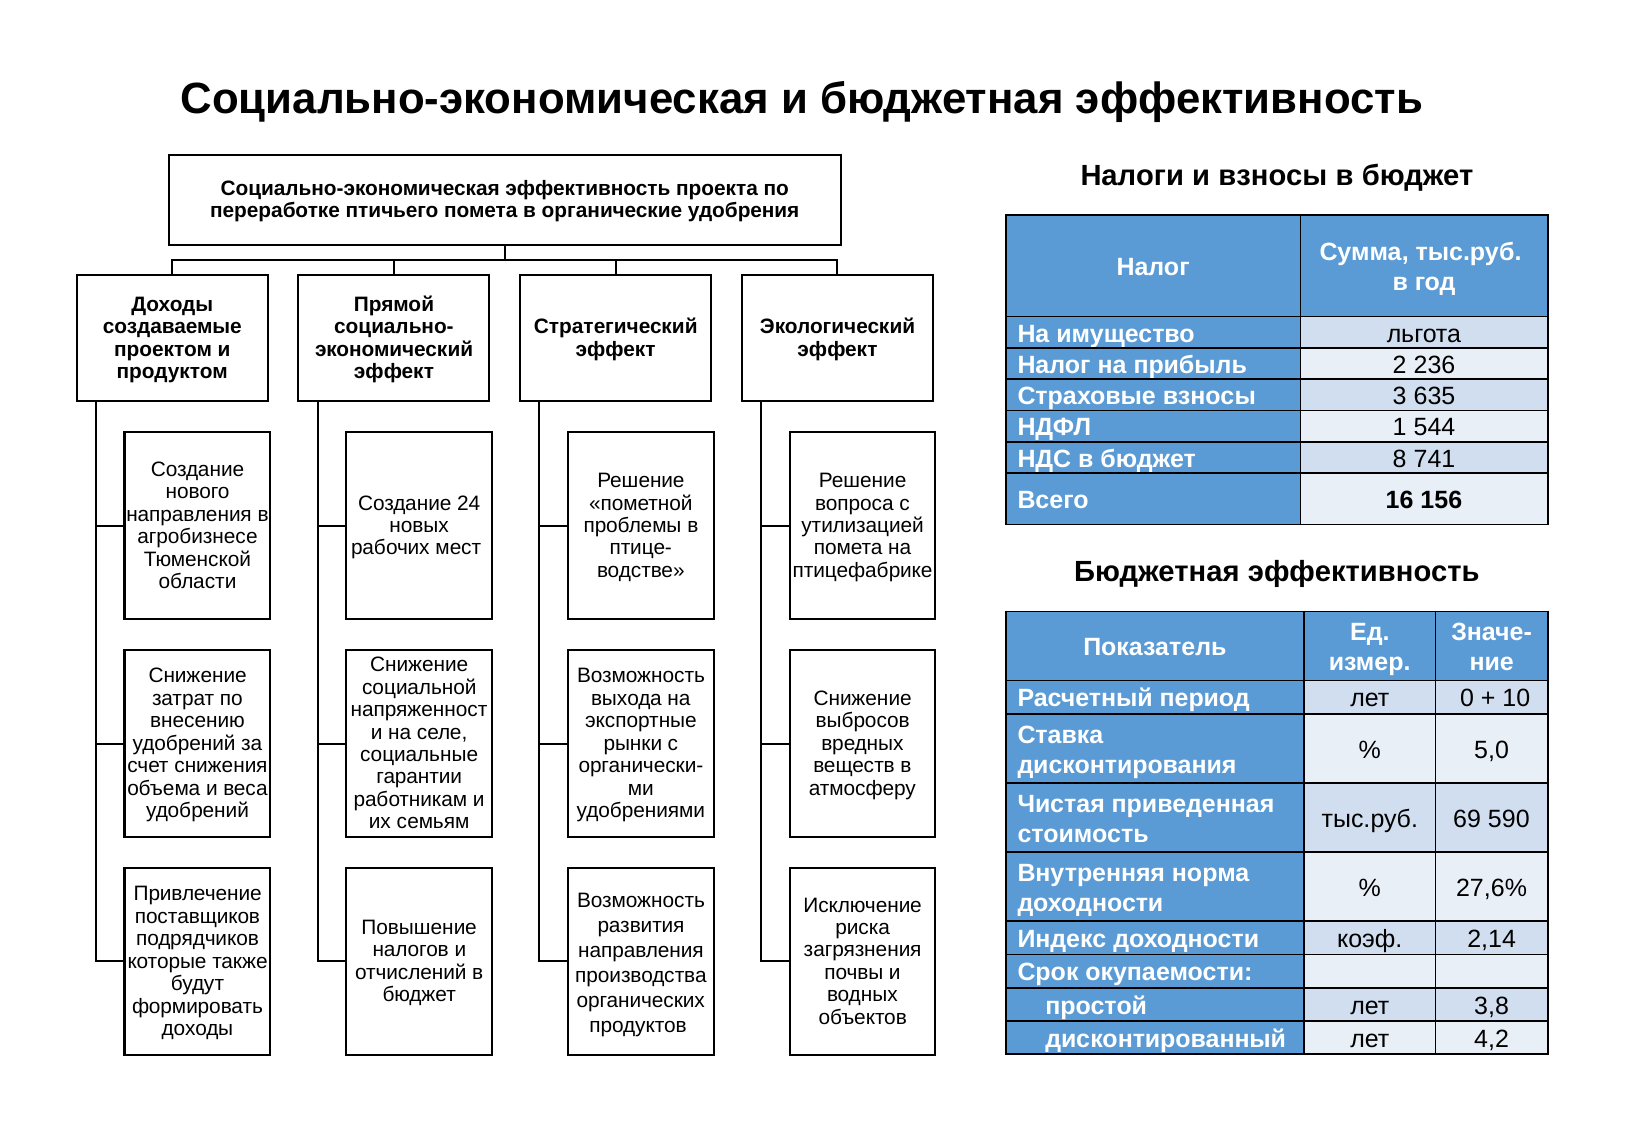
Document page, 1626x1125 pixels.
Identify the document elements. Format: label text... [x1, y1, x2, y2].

table_cell Страховые взносы [1007, 380, 1300, 410]
table_cell 2,14 [1436, 922, 1547, 954]
table_cell 1 544 [1301, 411, 1547, 441]
table_cell Срок окупаемости: [1007, 955, 1303, 987]
table_cell Расчетный период [1007, 681, 1303, 713]
table_header Сумма, тыс.руб. в год [1301, 216, 1547, 316]
table_cell Индекс доходности [1007, 922, 1303, 954]
table_cell 3,8 [1436, 989, 1547, 1020]
table_cell простой [1007, 989, 1303, 1020]
table_cell 69 590 [1436, 784, 1547, 851]
table_cell Всего [1007, 474, 1300, 524]
table_header Значе-ние [1436, 612, 1547, 680]
table_cell тыс.руб. [1305, 784, 1435, 851]
table_cell дисконтированный [1007, 1022, 1303, 1053]
table_cell льгота [1301, 317, 1547, 347]
table_header Налог [1007, 216, 1300, 316]
table_cell лет [1305, 1022, 1435, 1053]
title Социально-экономическая и бюджетная эффективность [165, 44, 1460, 154]
table_cell коэф. [1305, 922, 1435, 954]
table_cell Чистая приведенная стоимость [1007, 784, 1303, 851]
table_cell 4,2 [1436, 1022, 1547, 1053]
table_cell лет [1305, 681, 1435, 713]
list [76, 144, 936, 1066]
table_cell 0 + 10 [1436, 681, 1547, 713]
table_cell Ставка дисконтирования [1007, 715, 1303, 782]
table_cell 5,0 [1436, 715, 1547, 782]
text_box Бюджетная эффективность [1006, 544, 1548, 595]
table_cell % [1305, 715, 1435, 782]
table_cell 16 156 [1301, 474, 1547, 524]
table_cell 2 236 [1301, 349, 1547, 378]
table_cell НДС в бюджет [1007, 443, 1300, 472]
text_box Налоги и взносы в бюджет [1006, 148, 1548, 199]
table_header Ед. измер. [1305, 612, 1435, 680]
table_cell На имущество [1007, 317, 1300, 347]
table_cell НДФЛ [1007, 411, 1300, 441]
table_cell Налог на прибыль [1007, 349, 1300, 378]
table_cell [1305, 955, 1435, 987]
table_cell 8 741 [1301, 443, 1547, 472]
table_cell 3 635 [1301, 380, 1547, 410]
table_cell % [1305, 853, 1435, 920]
table_cell лет [1305, 989, 1435, 1020]
table_cell 27,6% [1436, 853, 1547, 920]
table_cell [1436, 955, 1547, 987]
table_cell Внутренняя норма доходности [1007, 853, 1303, 920]
table_header Показатель [1007, 612, 1303, 680]
